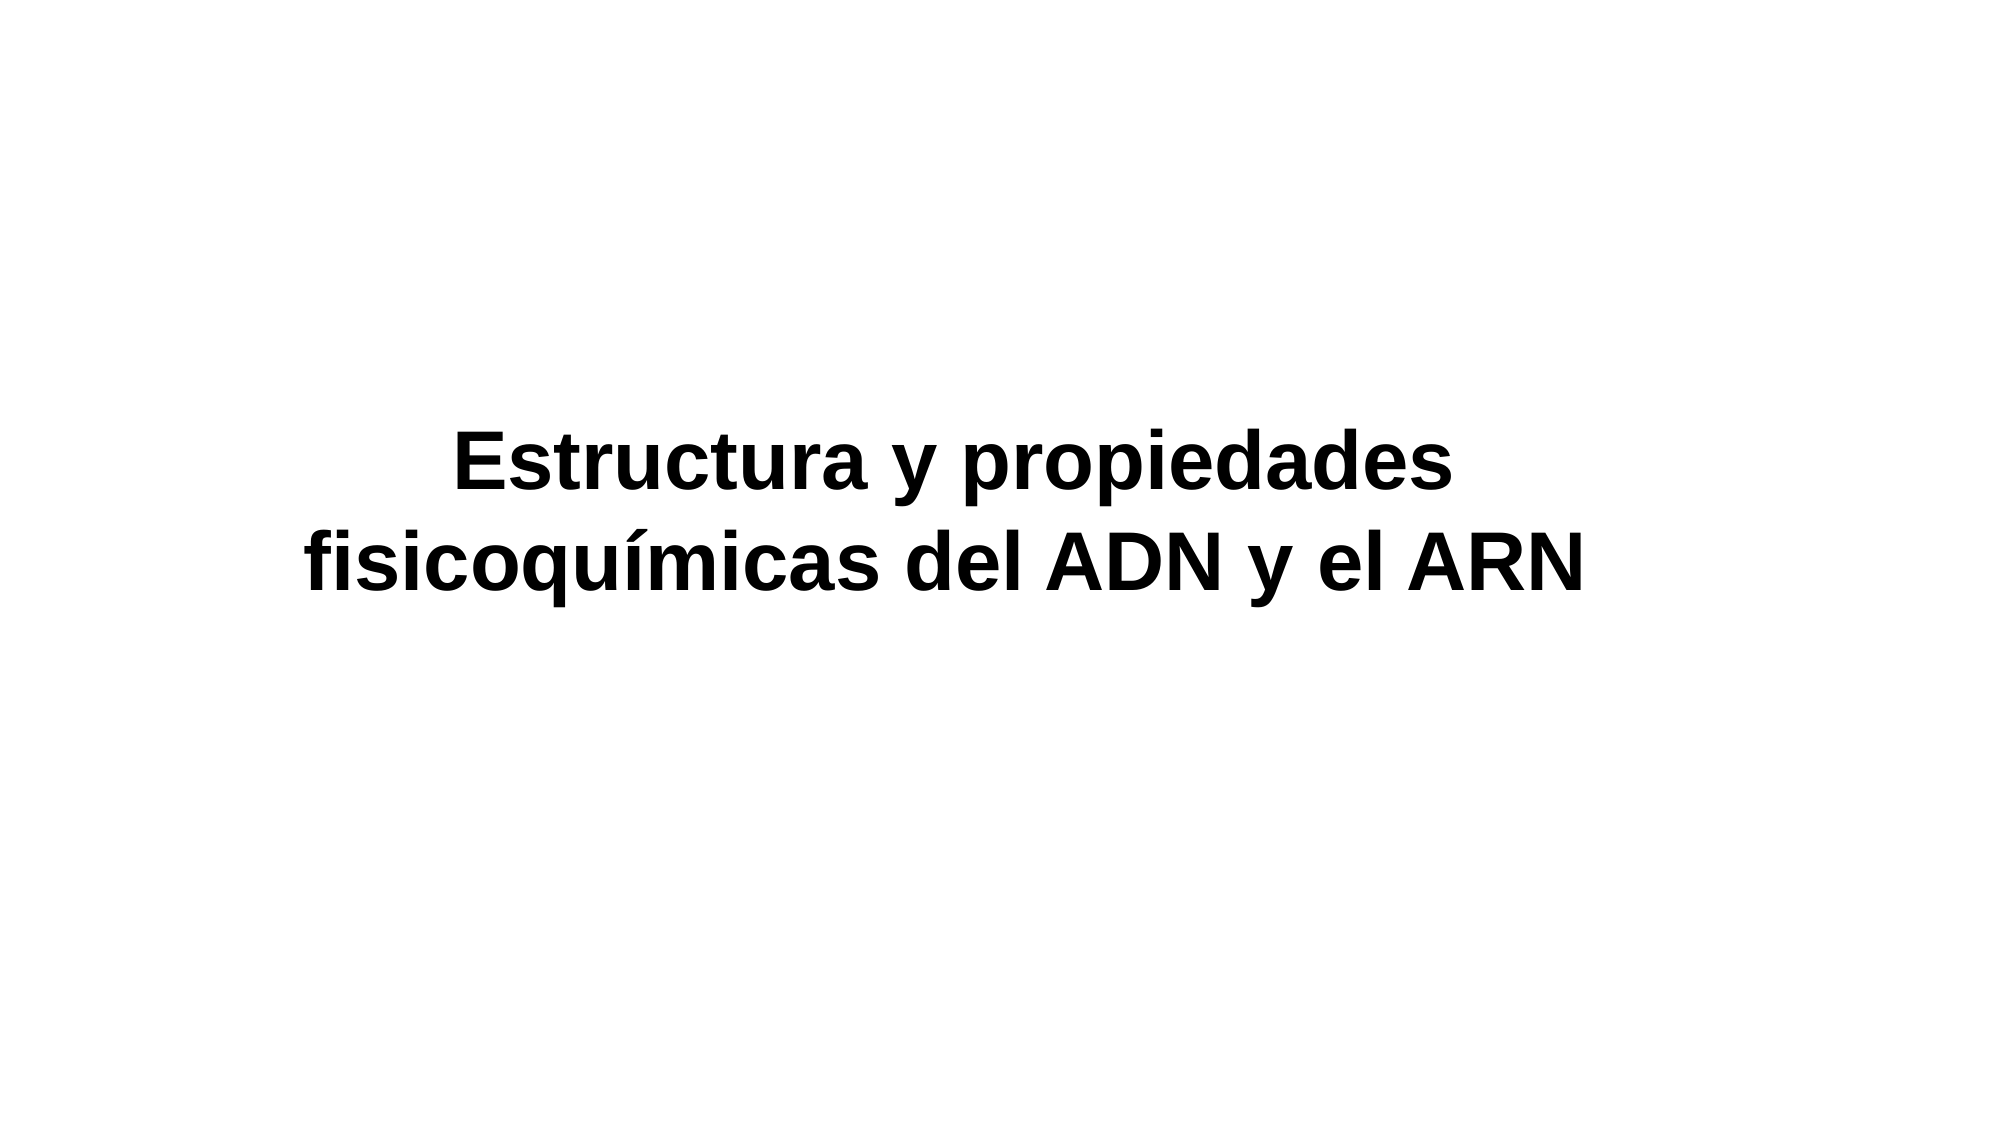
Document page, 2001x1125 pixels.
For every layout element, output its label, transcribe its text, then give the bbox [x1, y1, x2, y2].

text_box Estructura y propiedades fisicoquímicas del ADN y el ARN [286, 354, 1605, 614]
